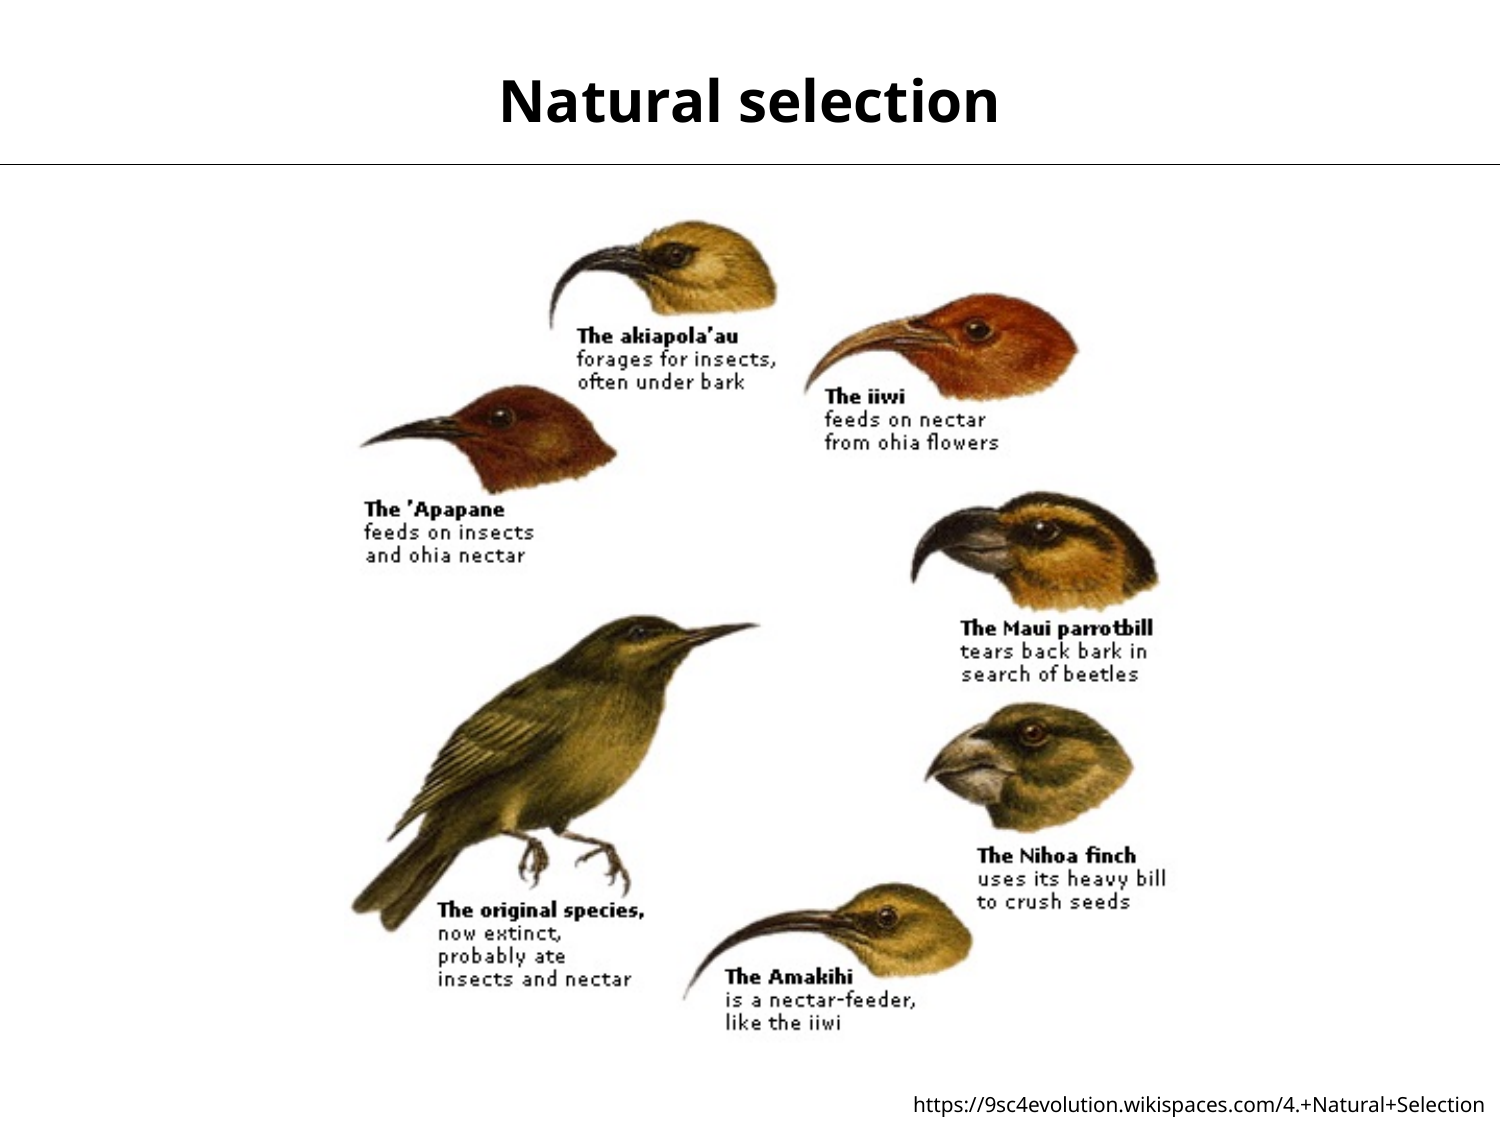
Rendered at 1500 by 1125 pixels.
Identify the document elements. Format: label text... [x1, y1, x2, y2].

text_box https://9sc4evolution.wikispaces.com/4.+Natural+Selection [749, 1084, 1500, 1125]
text_box Natural selection [0, 56, 1500, 142]
picture [343, 208, 1235, 1045]
